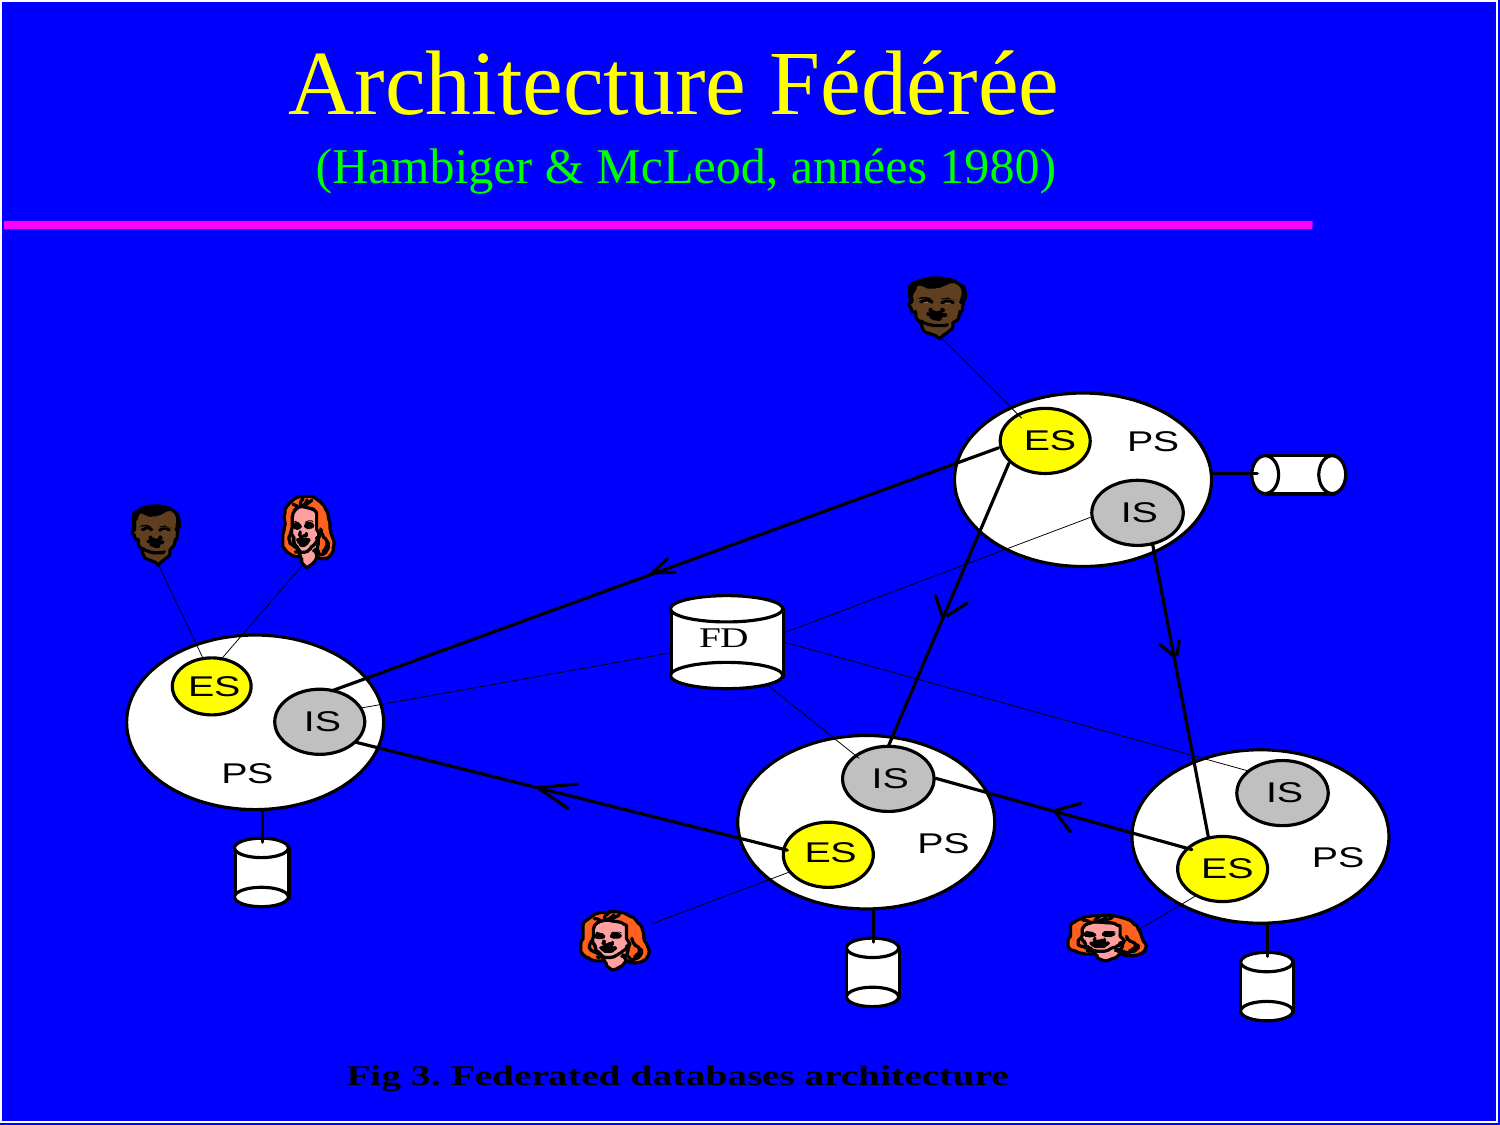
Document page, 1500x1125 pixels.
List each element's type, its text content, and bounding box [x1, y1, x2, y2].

title Architecture Fédérée (Hambiger & McLeod, années 1980) [48, 18, 1325, 201]
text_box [124, 276, 1401, 1096]
